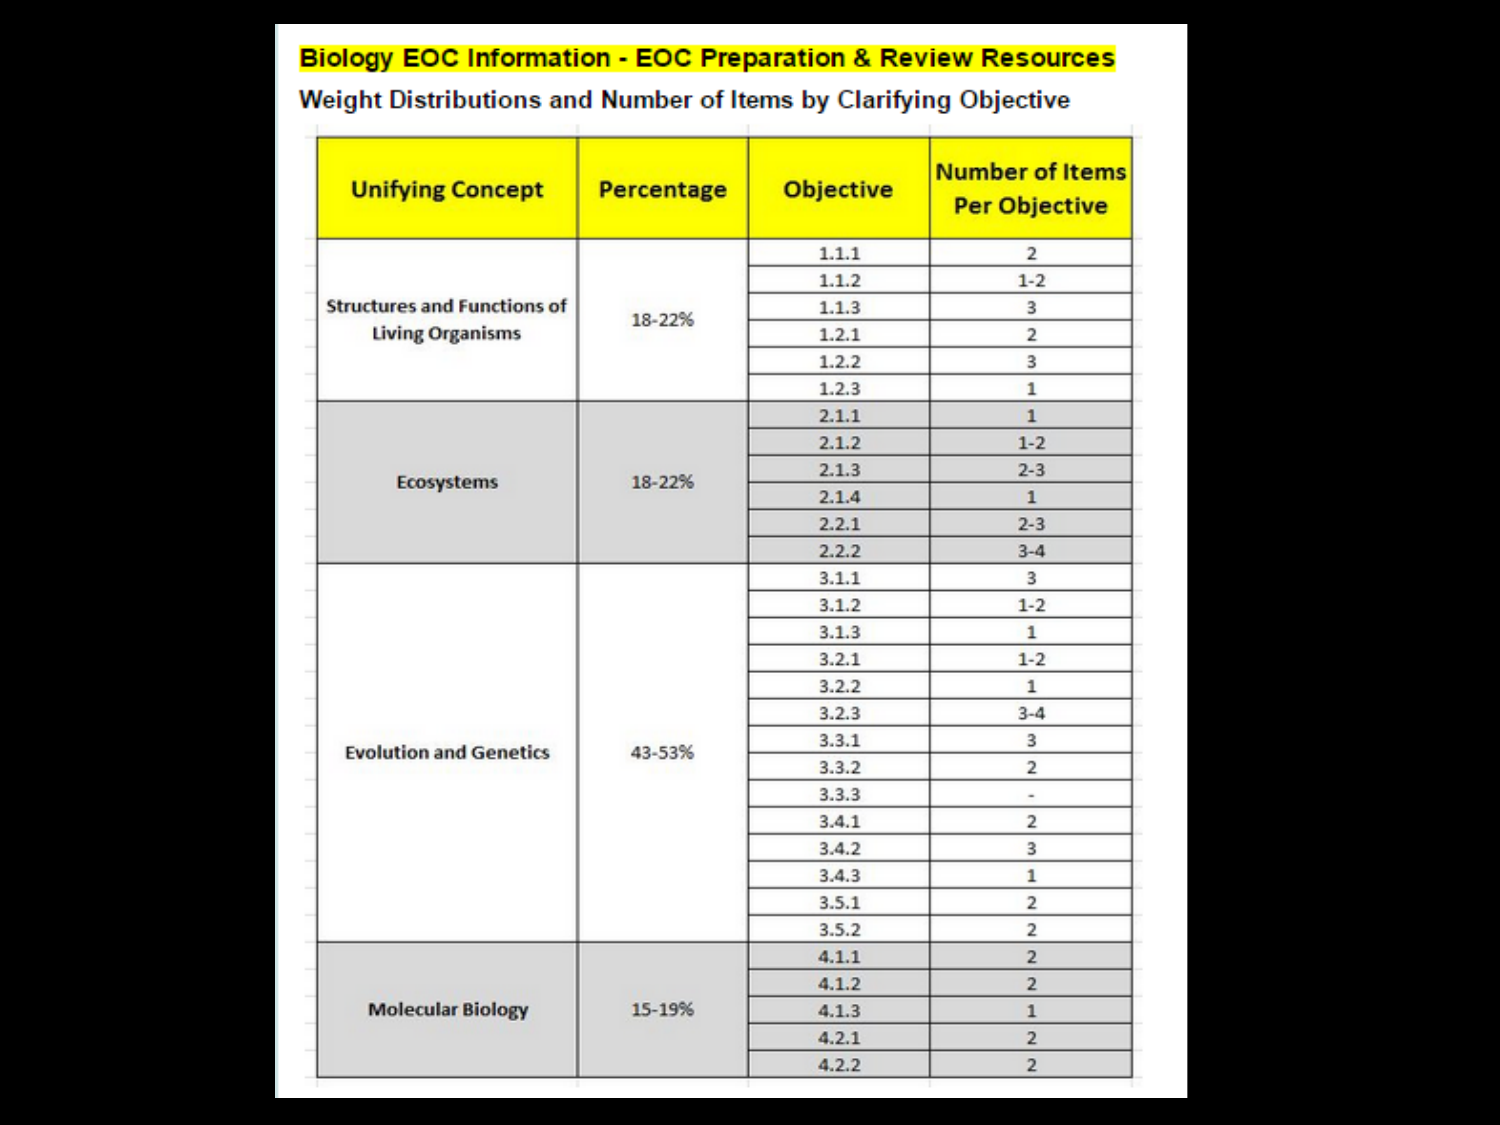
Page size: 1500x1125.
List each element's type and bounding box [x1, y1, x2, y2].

list [274, 24, 1188, 1098]
